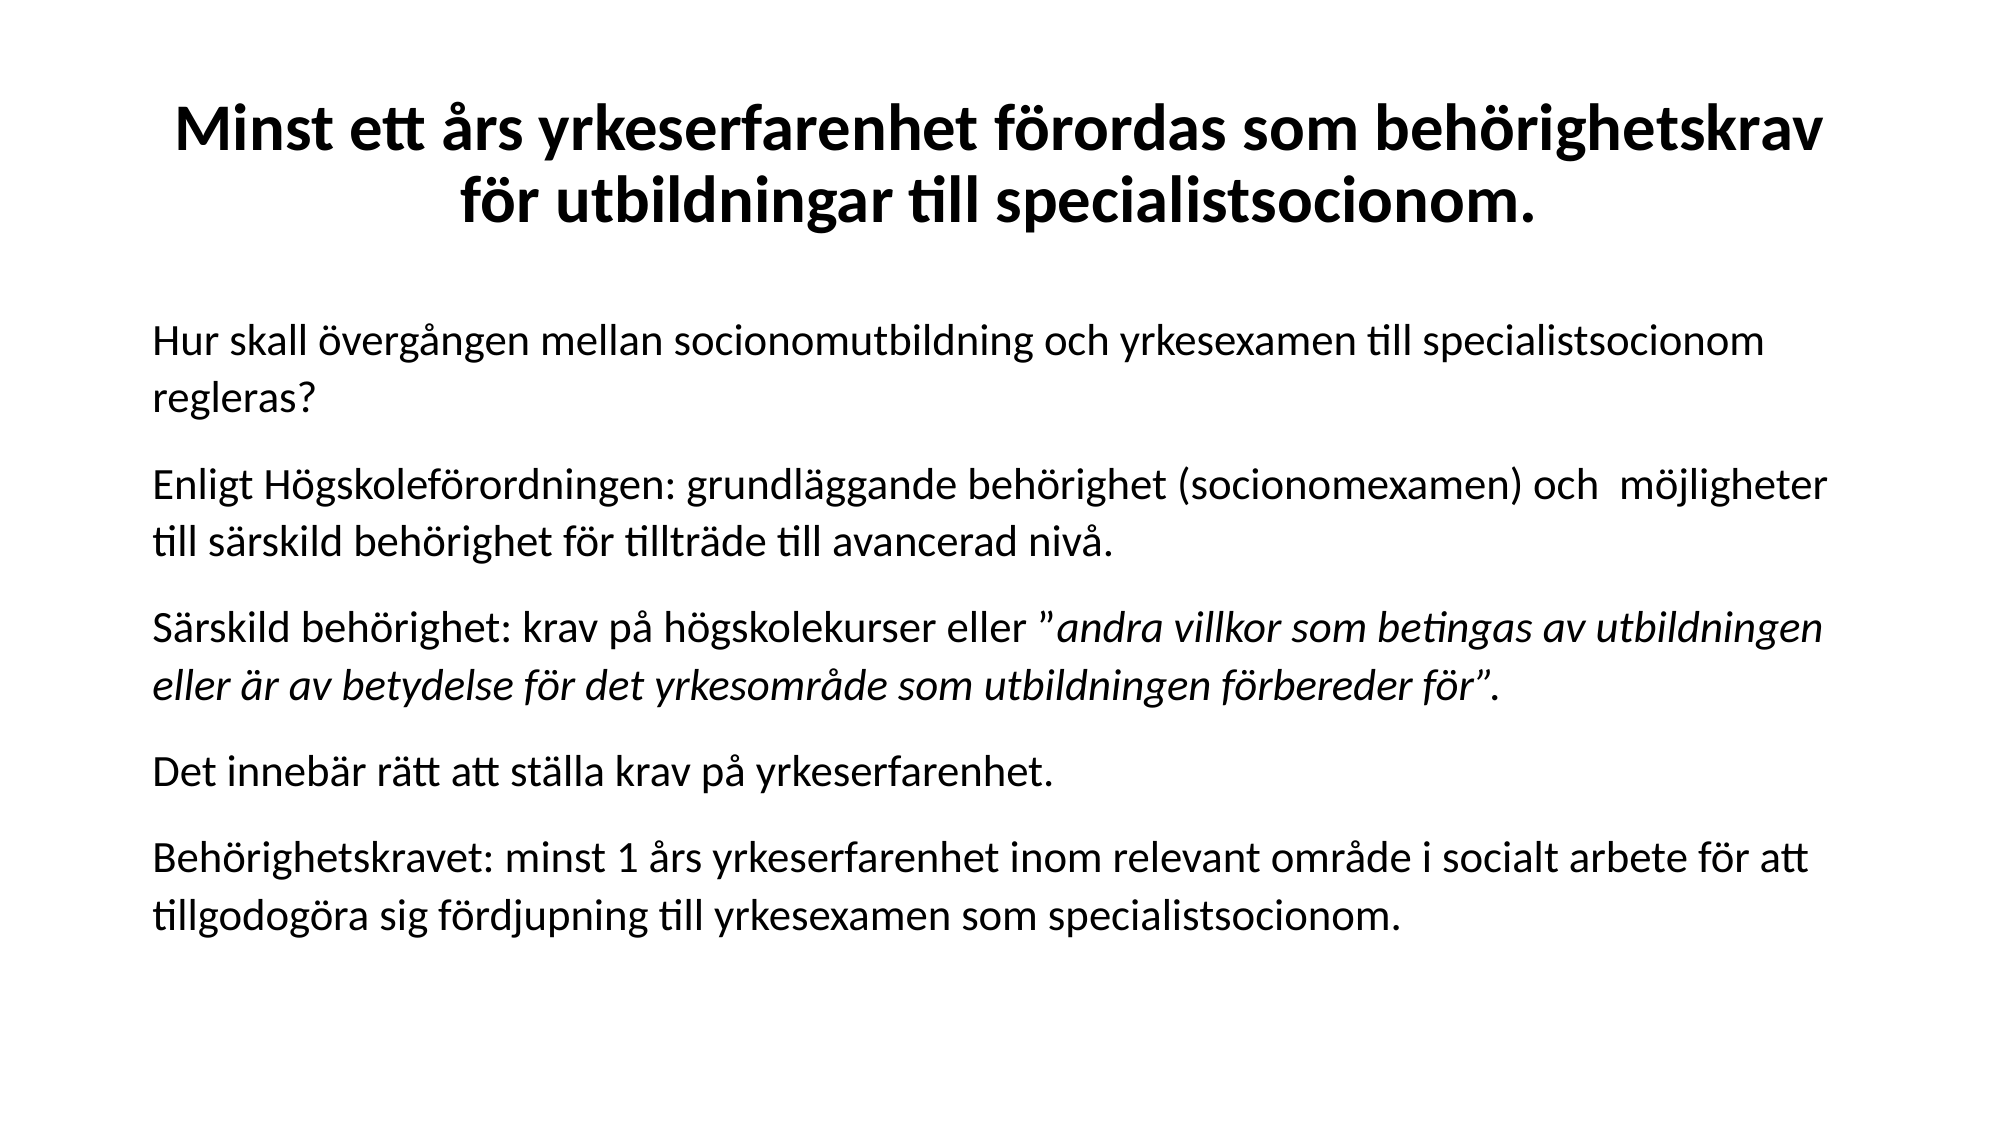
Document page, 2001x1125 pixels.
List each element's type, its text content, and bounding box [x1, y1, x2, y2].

list Hur skall övergången mellan socionomutbildning och yrkesexamen till specialistsocionom regleras? Enligt Högskoleförordningen: grundläggande behörighet (socionomexamen) och möjligheter till särskild behörighet för tillträde till avancerad nivå. Särskild behörighet: krav på högskolekurser eller ”andra villkor som betingas av utbildningen eller är av betydelse för det yrkesområde som utbildningen förbereder för”. Det innebär rätt att ställa krav på yrkeserfarenhet. Behörighetskravet: minst 1 års yrkeserfarenhet inom relevant område i socialt arbete för att tillgodogöra sig fördjupning till yrkesexamen som specialistsocionom. [137, 299, 1863, 1014]
title Minst ett års yrkeserfarenhet förordas som behörighetskrav för utbildningar till specialistsocionom. [137, 59, 1863, 278]
